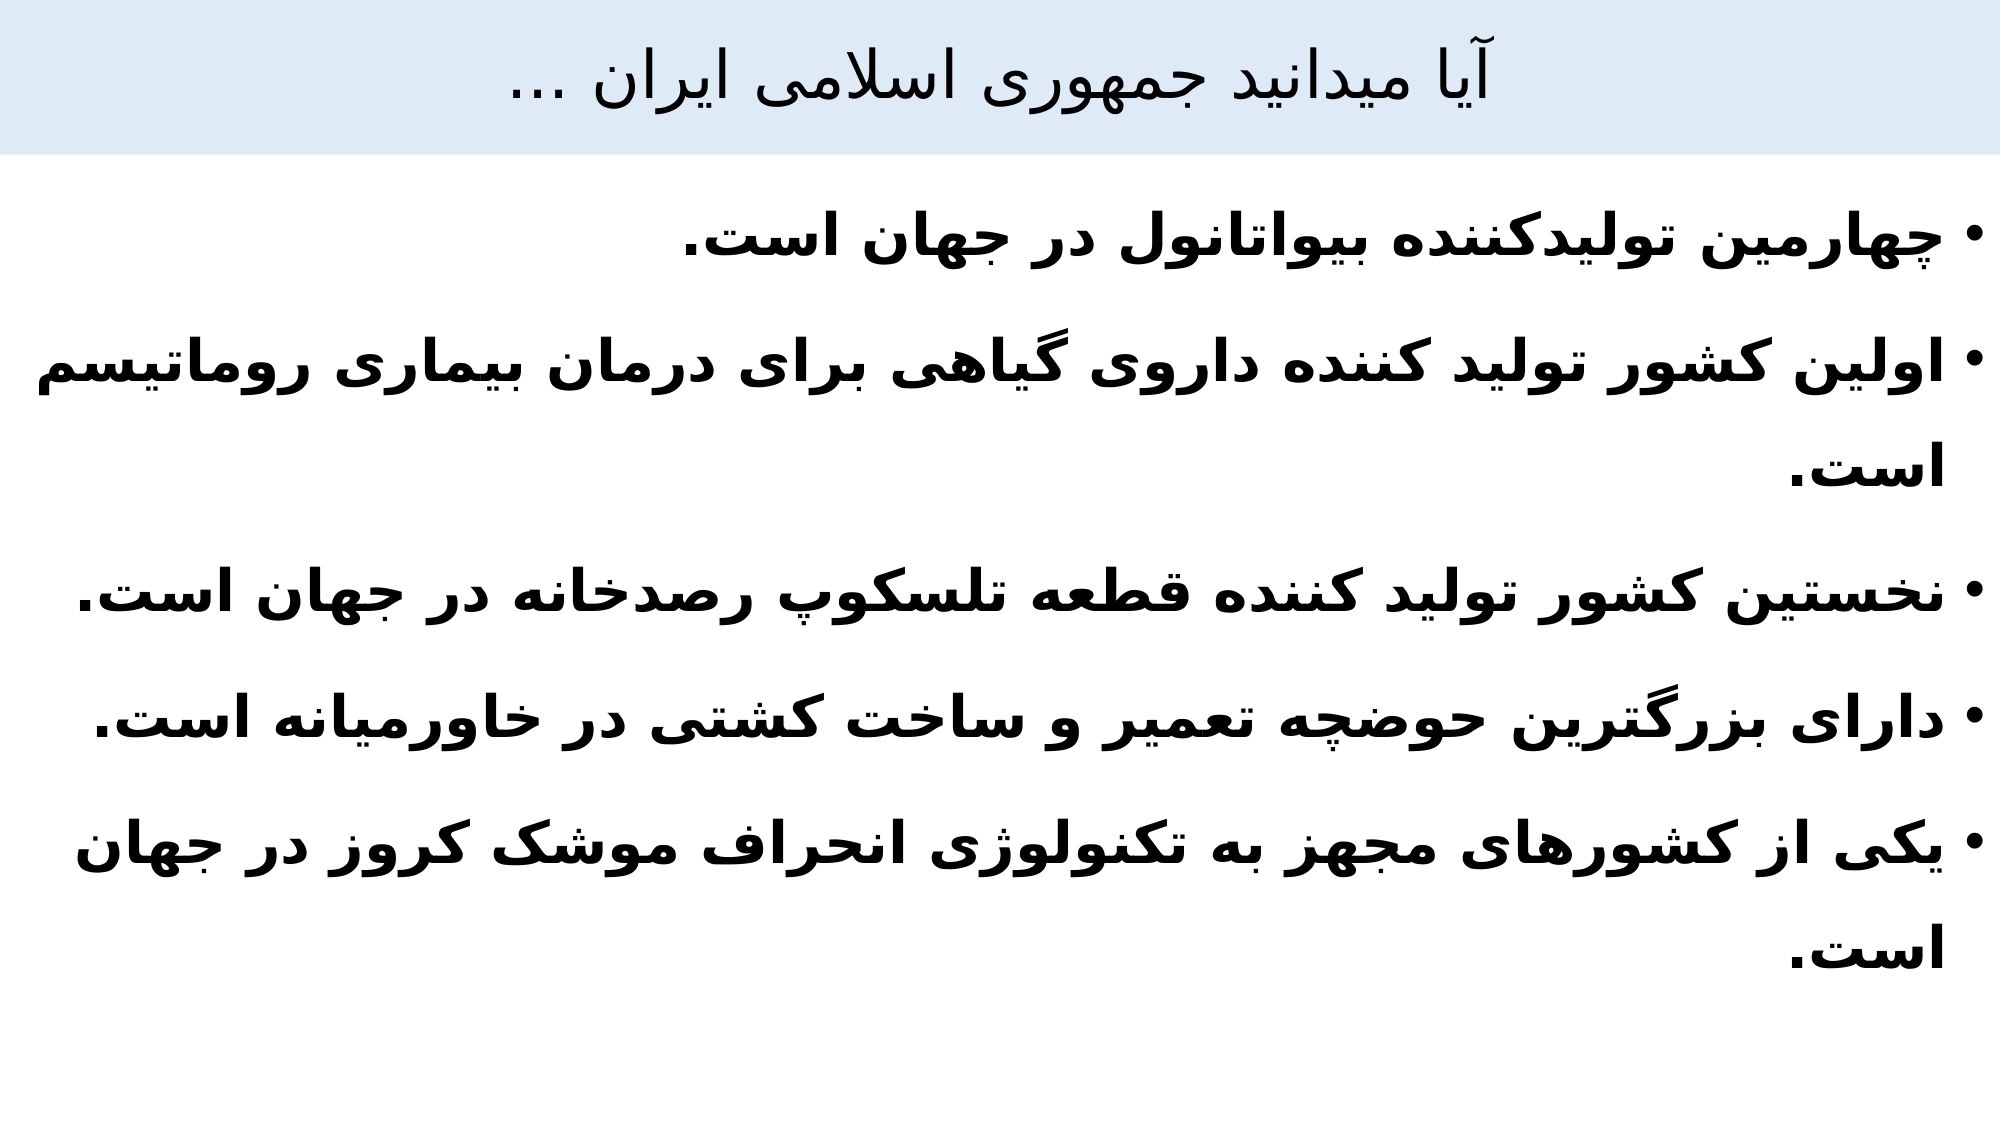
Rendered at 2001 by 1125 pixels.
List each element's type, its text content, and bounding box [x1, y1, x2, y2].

title آیا میدانید جمهوری اسلامی ایران ... [0, 0, 2000, 154]
list چهارمین تولیدکننده بیواتانول در جهان است. اولین کشور تولید کننده داروی گیاهی برای درمان بیماری روماتیسم است. نخستین کشور تولید کننده قطعه تلسکوپ رصدخانه در جهان است. دارای بزرگترین حوضچه تعمیر و ساخت کشتی در خاورمیانه است. یکی از کشورهای مجهز به تکنولوژی انحراف موشک کروز در جهان است. [0, 154, 2000, 1125]
